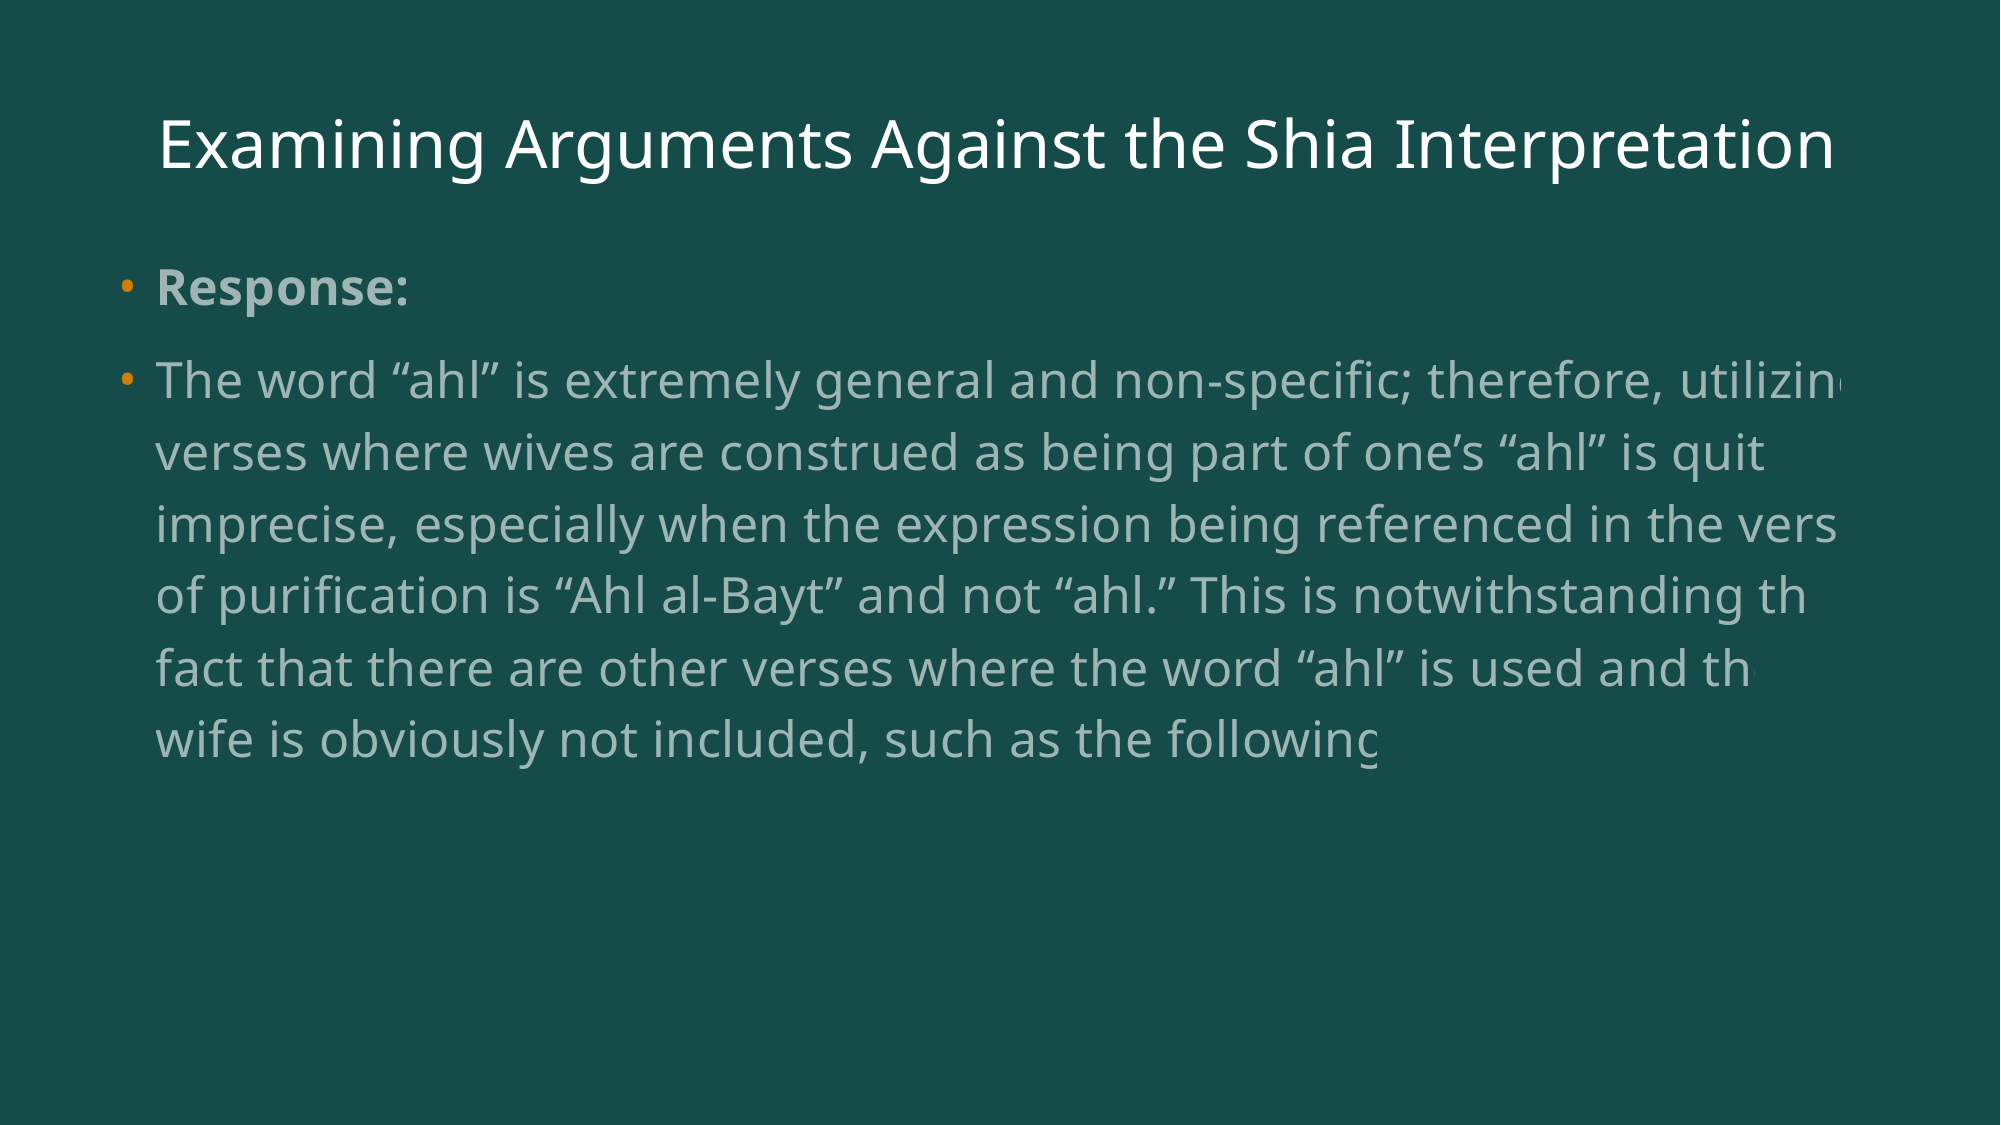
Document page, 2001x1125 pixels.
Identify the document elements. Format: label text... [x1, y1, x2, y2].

title Examining Arguments Against the Shia Interpretation [118, 101, 1878, 223]
list Response: The word “ahl” is extremely general and non-specific; therefore, utilizing verses where wives are construed as being part of one’s “ahl” is quite imprecise, especially when the expression being referenced in the verse of purification is “Ahl al-Bayt” and not “ahl.” This is notwithstanding the fact that there are other verses where the word “ahl” is used and the wife is obviously not included, such as the following: [118, 243, 1878, 947]
